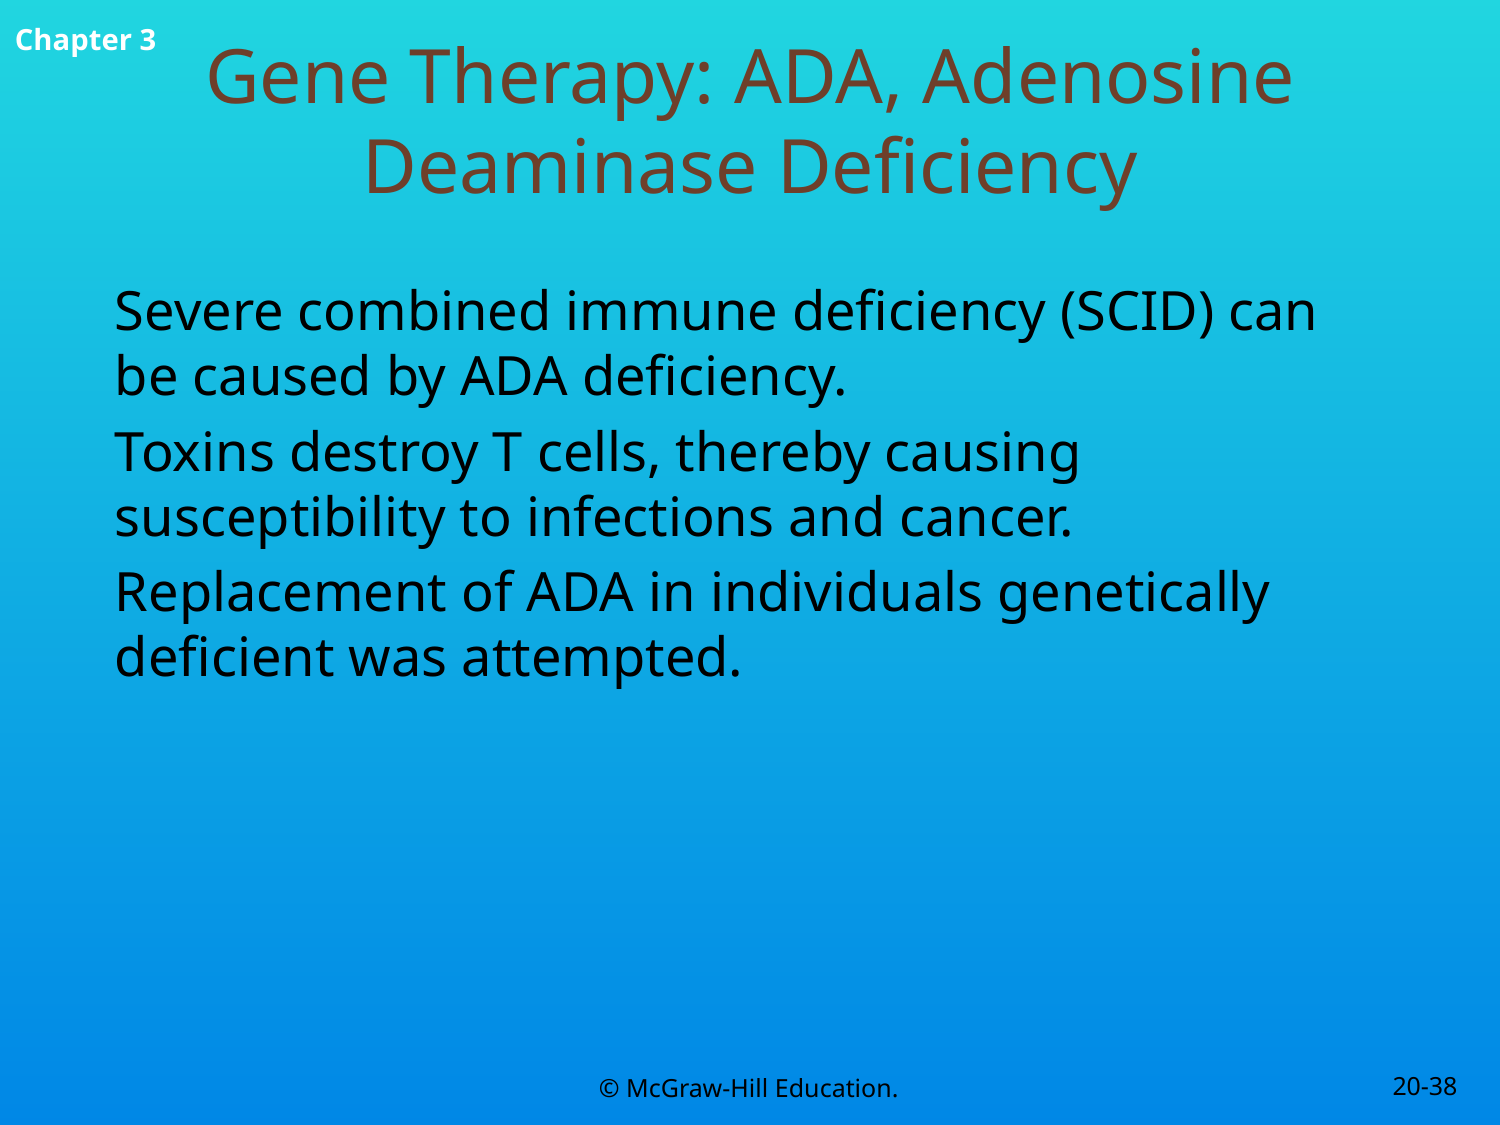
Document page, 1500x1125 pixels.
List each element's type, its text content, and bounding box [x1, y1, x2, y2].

title Gene Therapy: ADA, Adenosine Deaminase Deficiency [25, 24, 1475, 213]
list Severe combined immune deficiency (SCID) can be caused by ADA deficiency. Toxins destroy T cells, thereby causing susceptibility to infections and cancer. Replacement of ADA in individuals genetically deficient was attempted. [99, 268, 1413, 1038]
